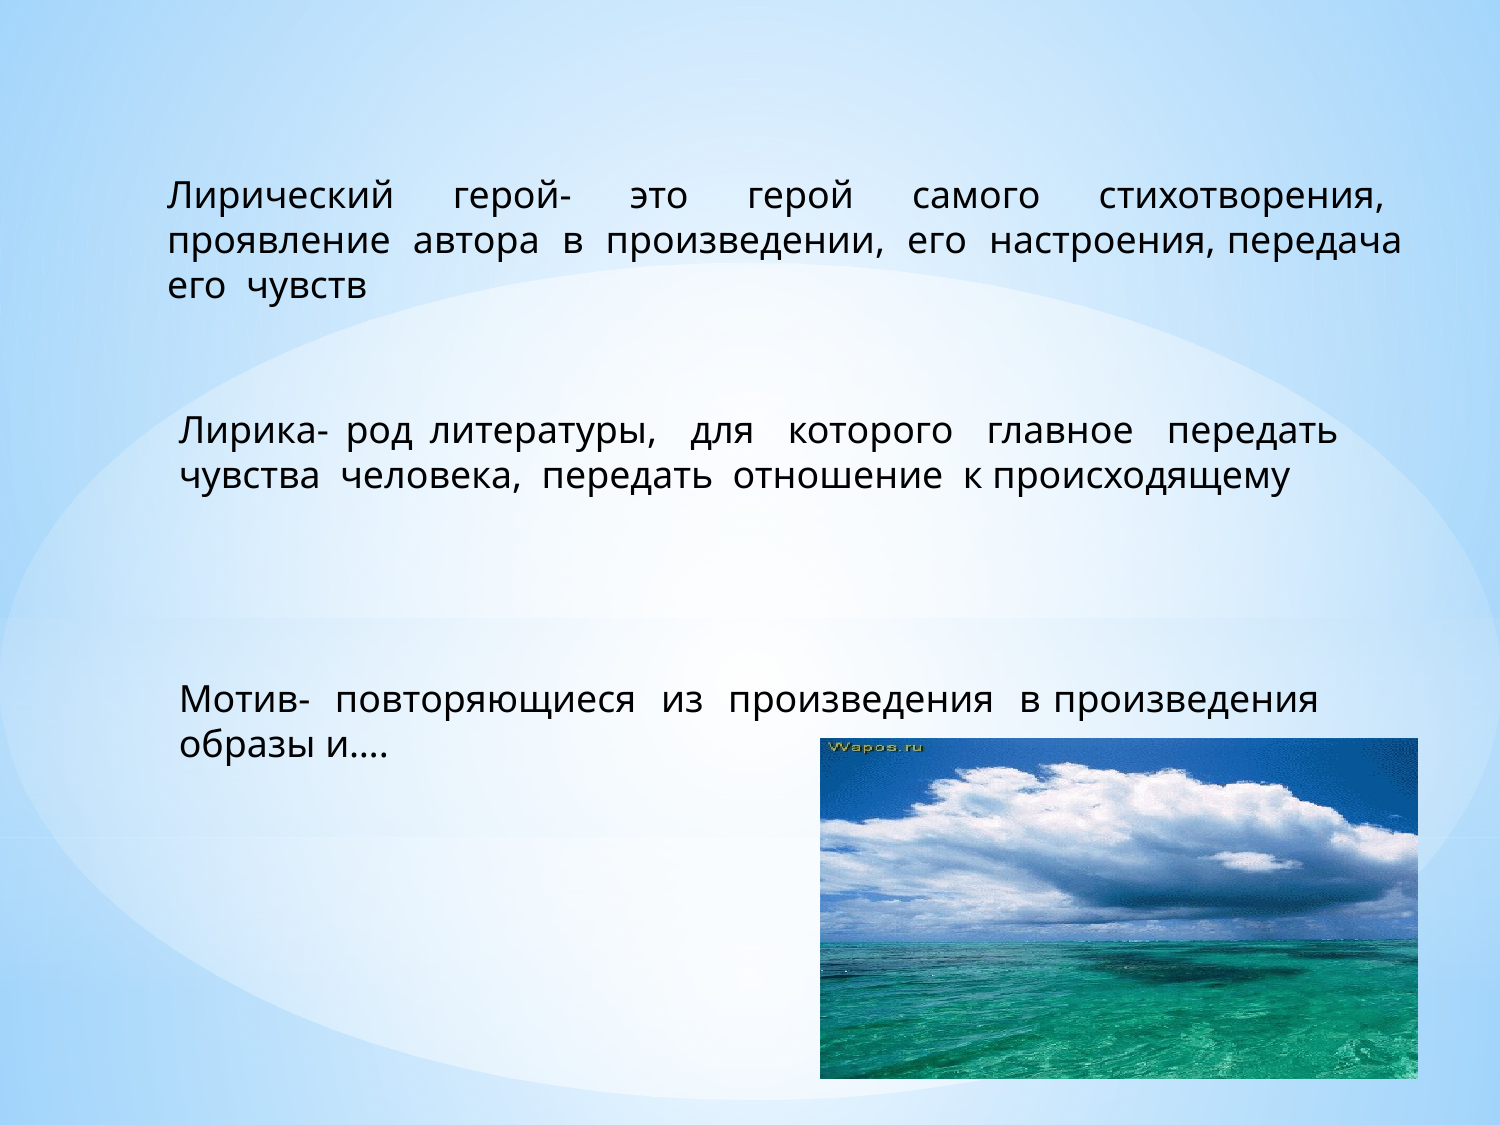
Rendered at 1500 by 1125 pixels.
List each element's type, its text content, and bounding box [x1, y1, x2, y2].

text_box Лирический герой- это герой самого стихотворения, проявление автора в произведении, его настроения, передача его чувств [152, 163, 1430, 314]
text_box Лирика- род литературы, для которого главное передать чувства человека, передать отношение к происходящему [164, 398, 1372, 504]
text_box Мотив- повторяющиеся из произведения в произведения образы и…. [163, 667, 1348, 773]
picture [820, 738, 1419, 1079]
